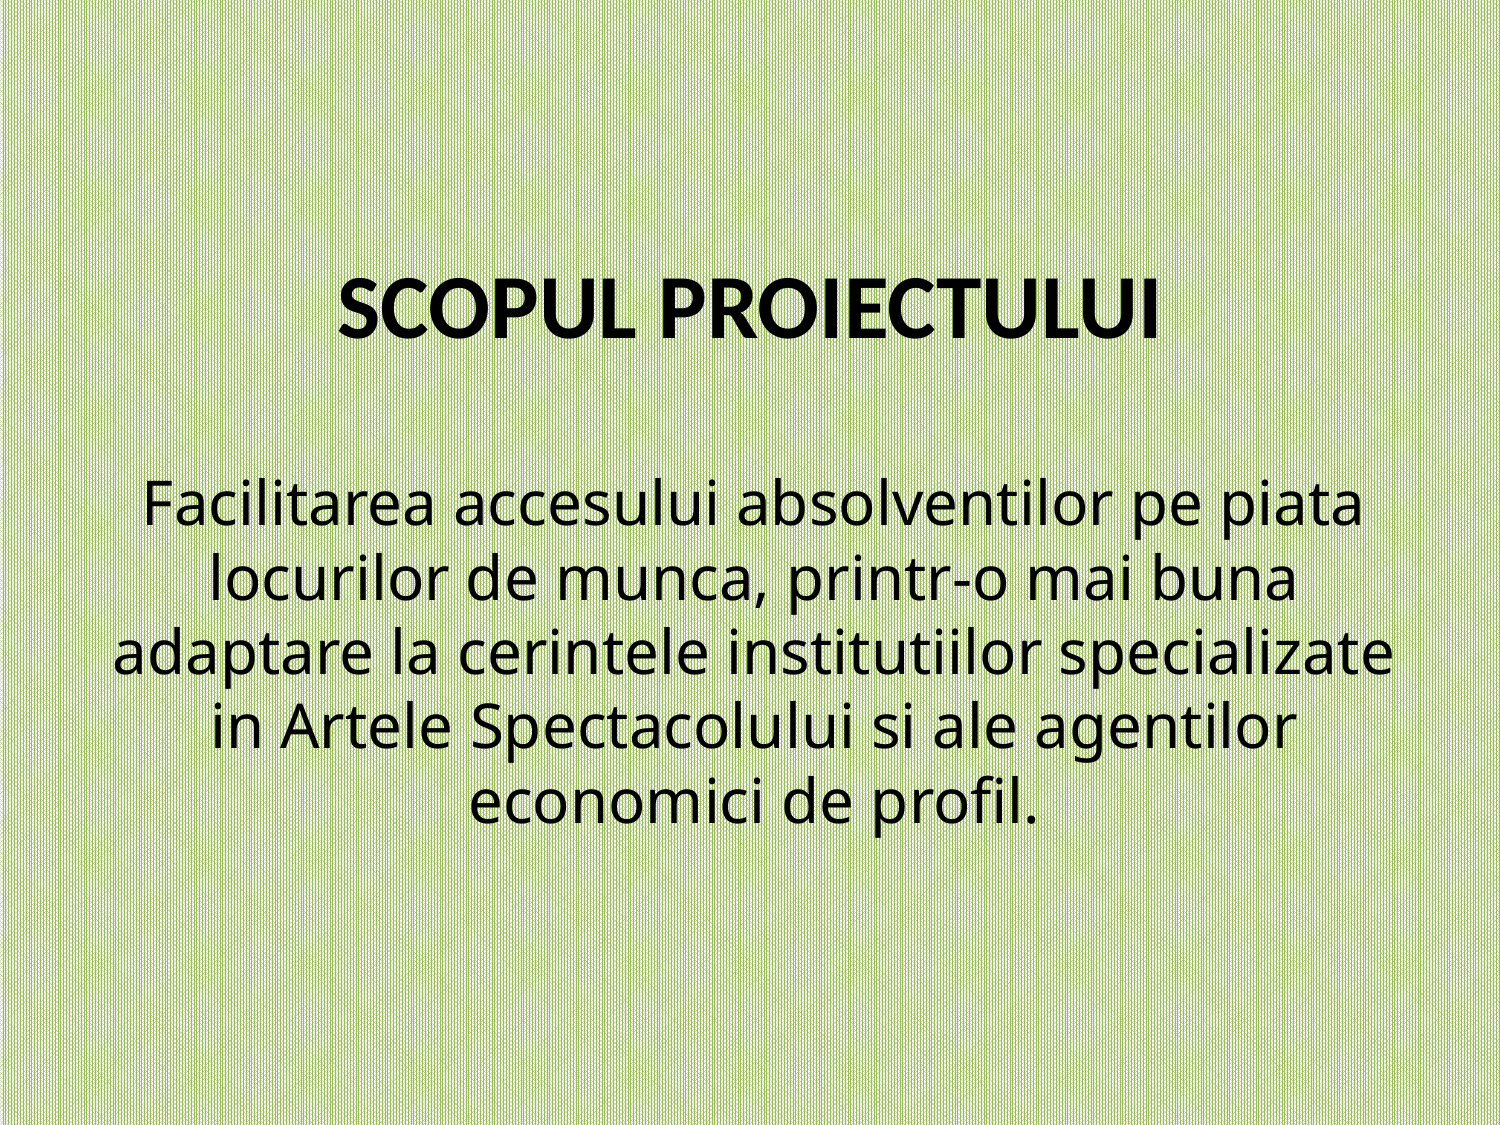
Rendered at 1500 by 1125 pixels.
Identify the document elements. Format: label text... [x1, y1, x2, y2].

title SCOPUL PROIECTULUI [75, 208, 1426, 396]
list Facilitarea accesului absolventilor pe piata locurilor de munca, printr-o mai buna adaptare la cerintele institutiilor specializate in Artele Spectacolului si ale agentilor economici de profil. [79, 456, 1430, 846]
